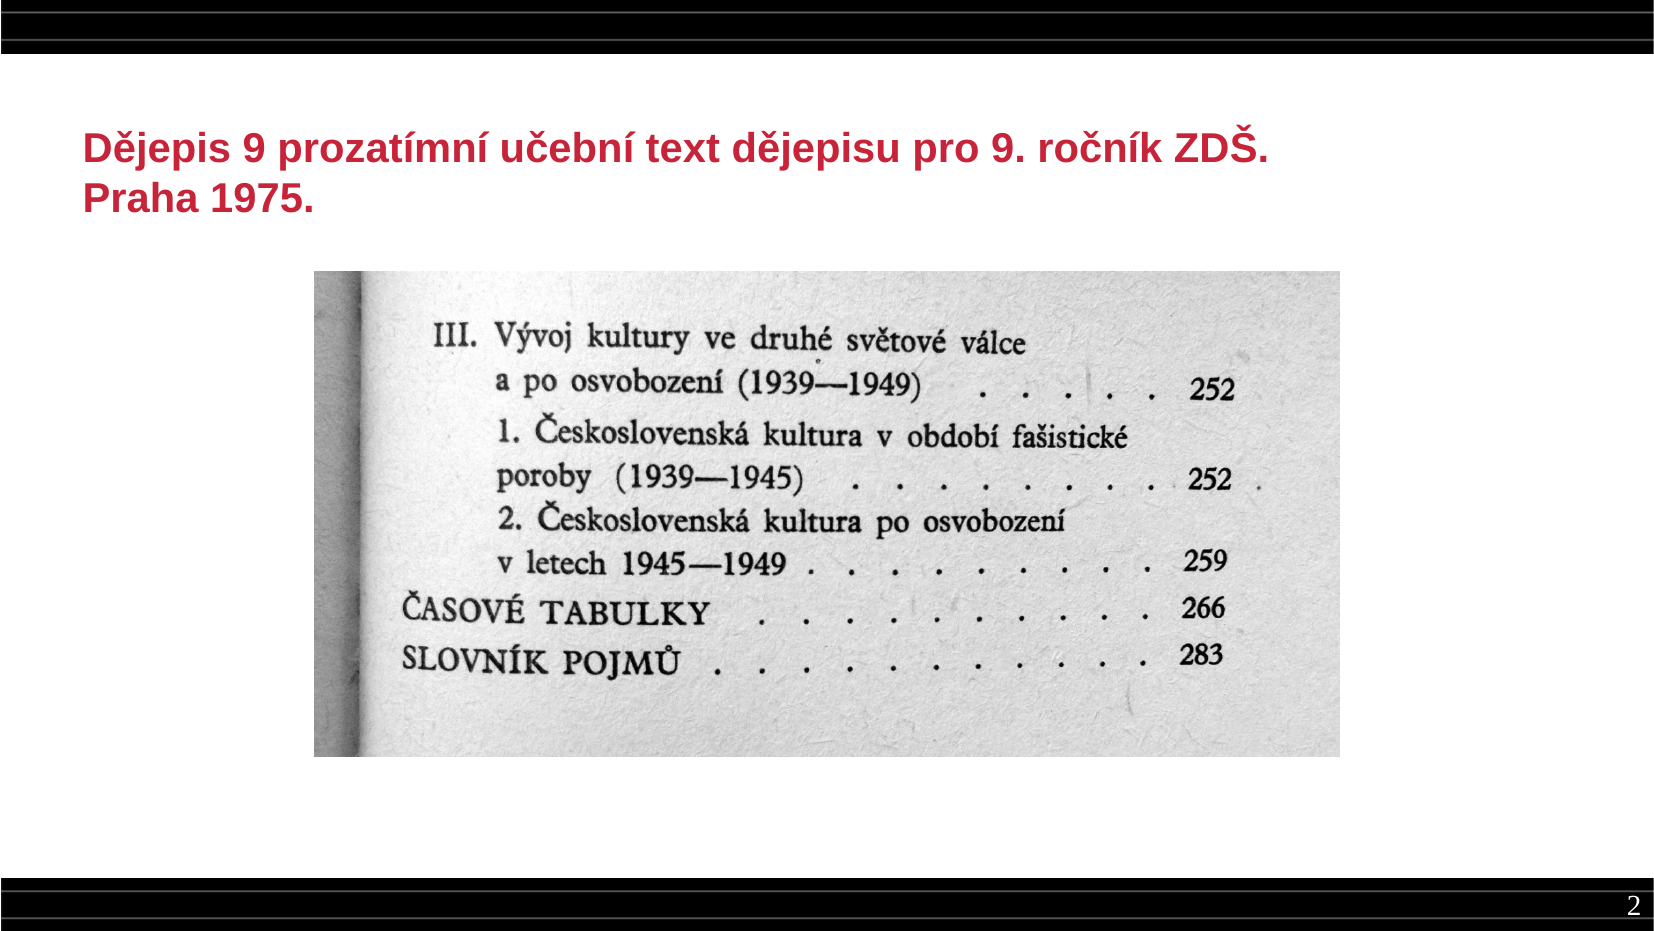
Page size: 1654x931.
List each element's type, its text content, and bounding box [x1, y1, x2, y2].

picture [314, 271, 1340, 758]
picture [1, 0, 1654, 54]
text_box Dějepis 9 prozatímní učební text dějepisu pro 9. ročník ZDŠ. Praha 1975. [82, 92, 1571, 248]
picture [1, 878, 1654, 931]
